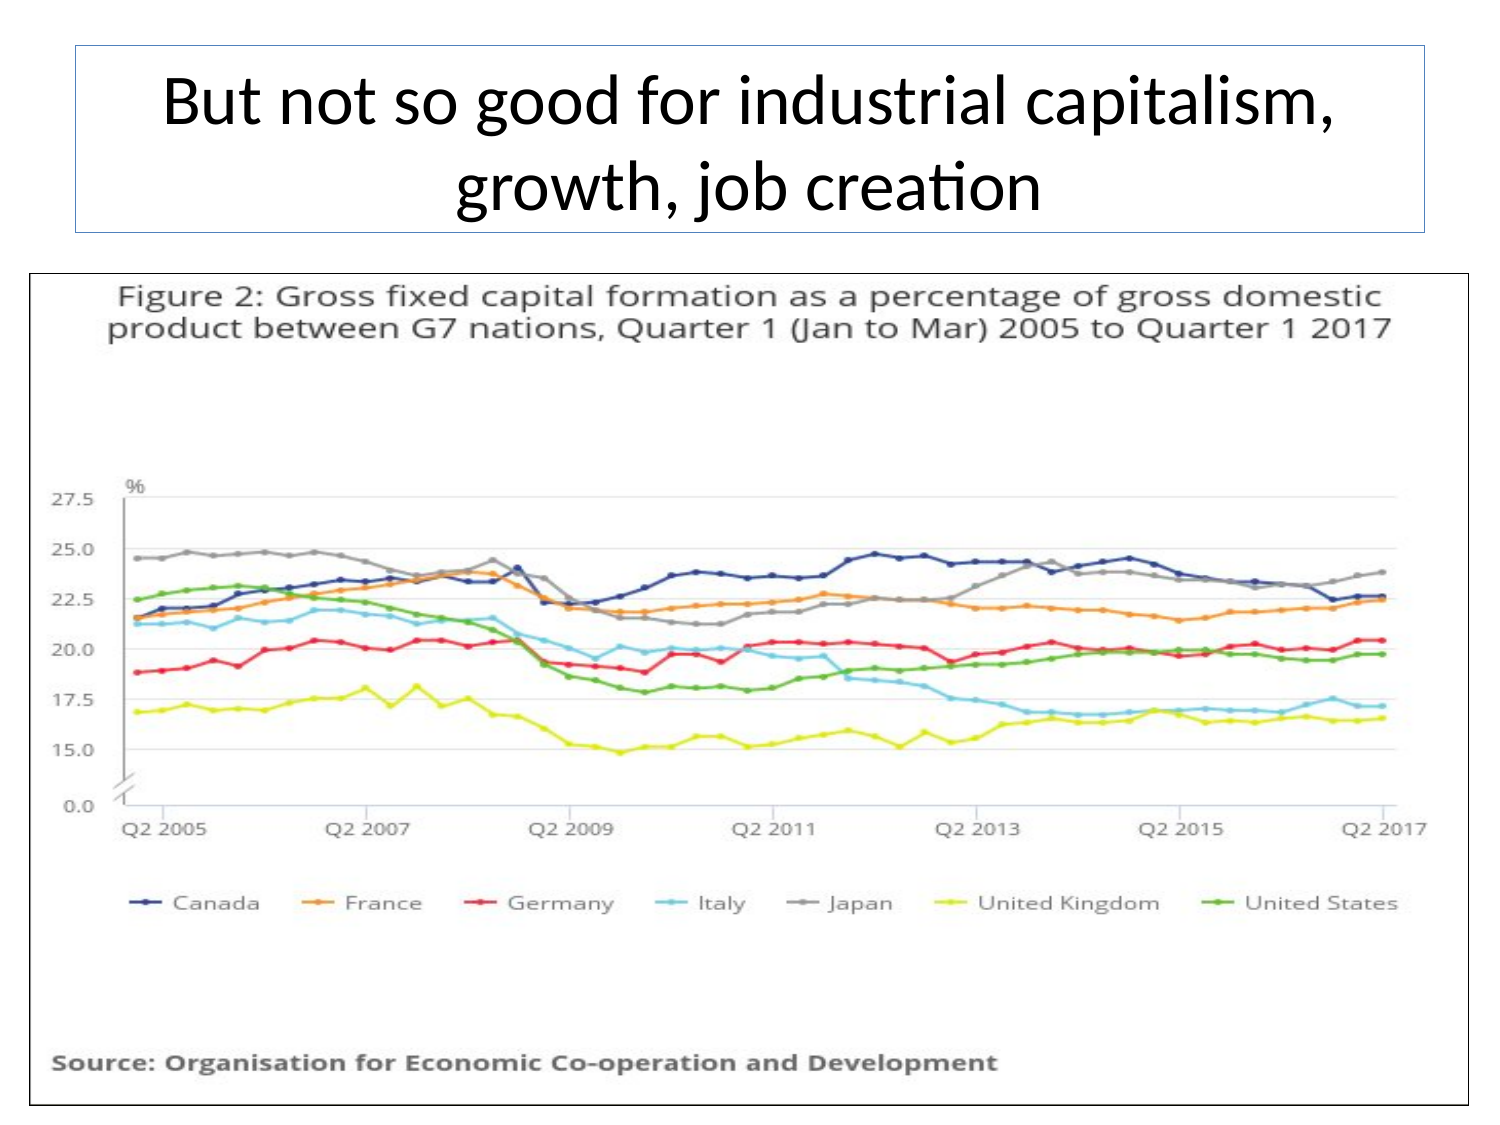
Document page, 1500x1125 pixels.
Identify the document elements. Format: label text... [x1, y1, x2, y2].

title But not so good for industrial capitalism, growth, job creation [75, 45, 1425, 233]
picture [28, 273, 1469, 1107]
